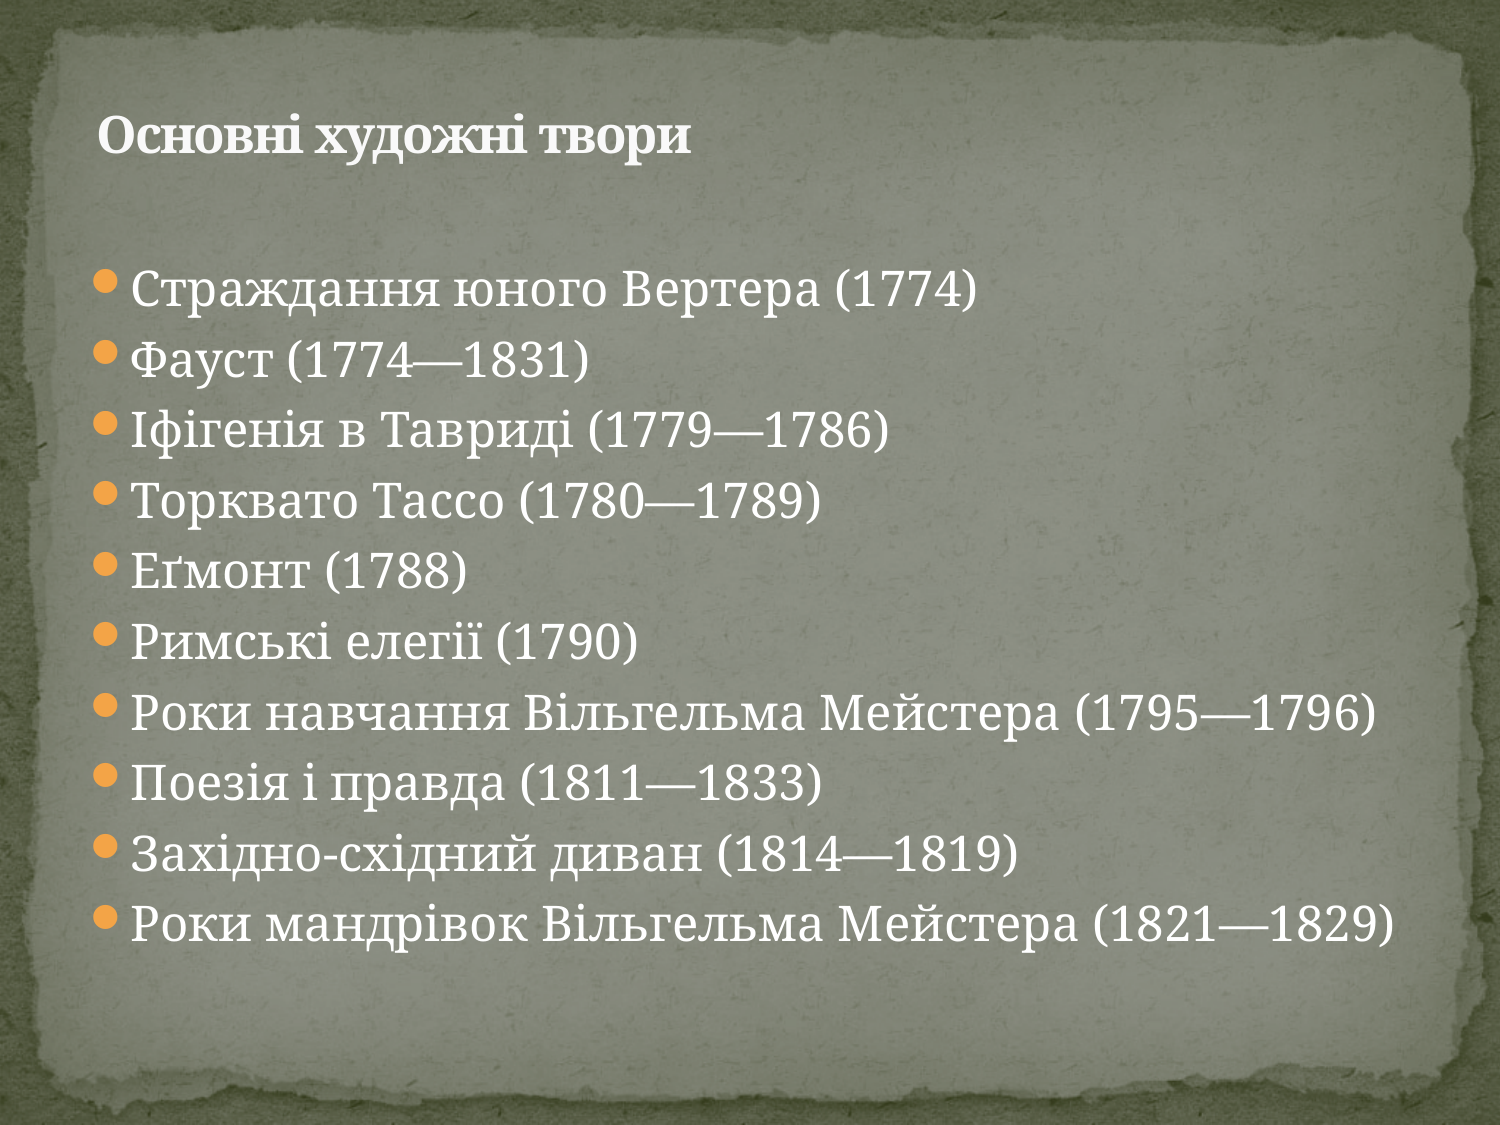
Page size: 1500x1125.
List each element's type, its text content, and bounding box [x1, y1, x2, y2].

list Страждання юного Вертера (1774) Фауст (1774—1831) Іфігенія в Тавриді (1779—1786) Торквато Тассо (1780—1789) Еґмонт (1788) Римські елегії (1790) Роки навчання Вільгельма Мейстера (1795—1796) Поезія і правда (1811—1833) Західно-східний диван (1814—1819) Роки мандрівок Вільгельма Мейстера (1821—1829) [75, 249, 1425, 1000]
title Основні художні твори [81, 93, 1433, 233]
